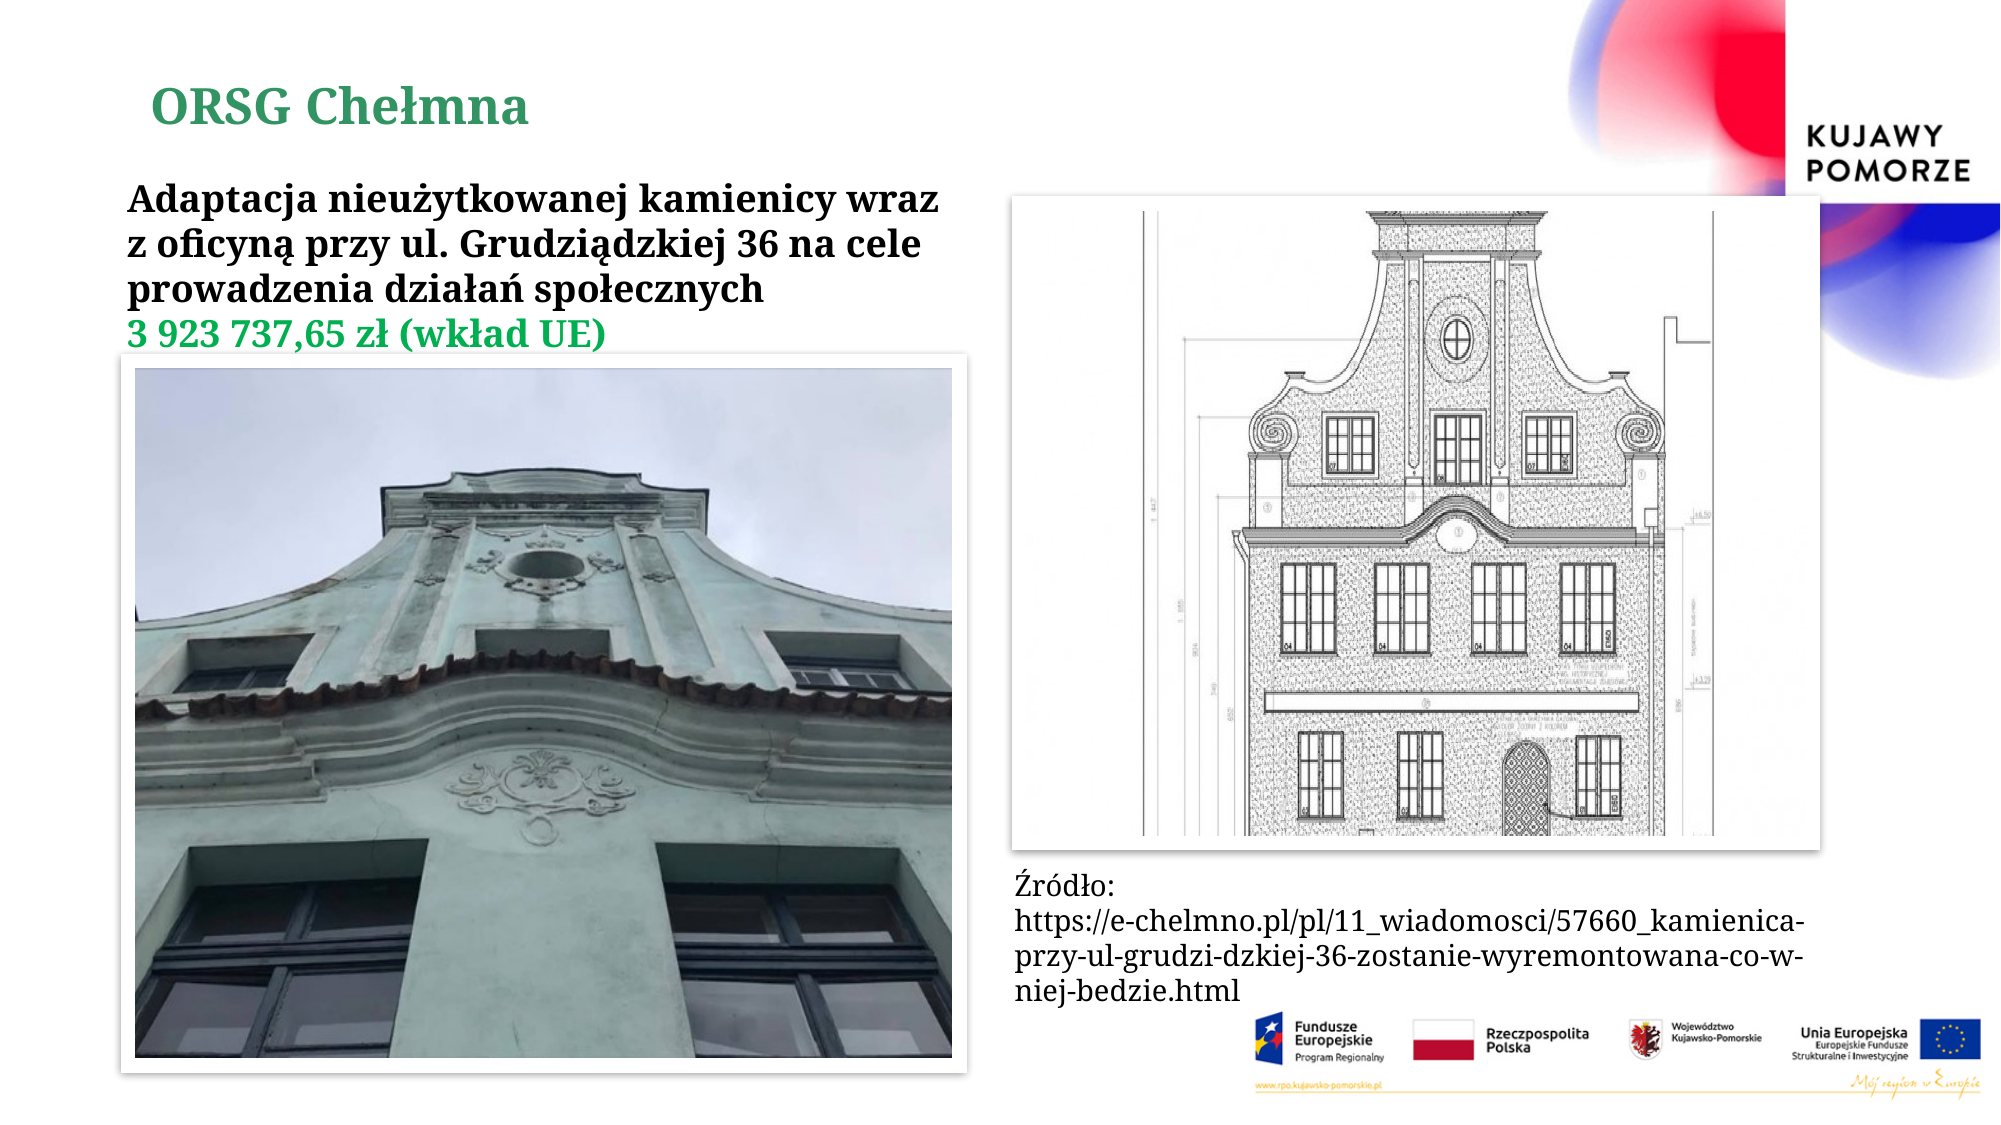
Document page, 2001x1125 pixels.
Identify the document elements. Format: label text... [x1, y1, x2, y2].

picture [0, 0, 2001, 1125]
text_box Adaptacja nieużytkowanej kamienicy wraz z oficyną przy ul. Grudziądzkiej 36 na cele prowadzenia działań społecznych 3 923 737,65 zł (wkład UE) [112, 167, 974, 362]
text_box ORSG Chełmna [135, 66, 1046, 142]
text_box Źródło: https://e-chelmno.pl/pl/11_wiadomosci/57660_kamienica-przy-ul-grudzi-dzkiej-36-zostanie-wyremontowana-co-w-niej-bedzie.html [999, 825, 1871, 1015]
